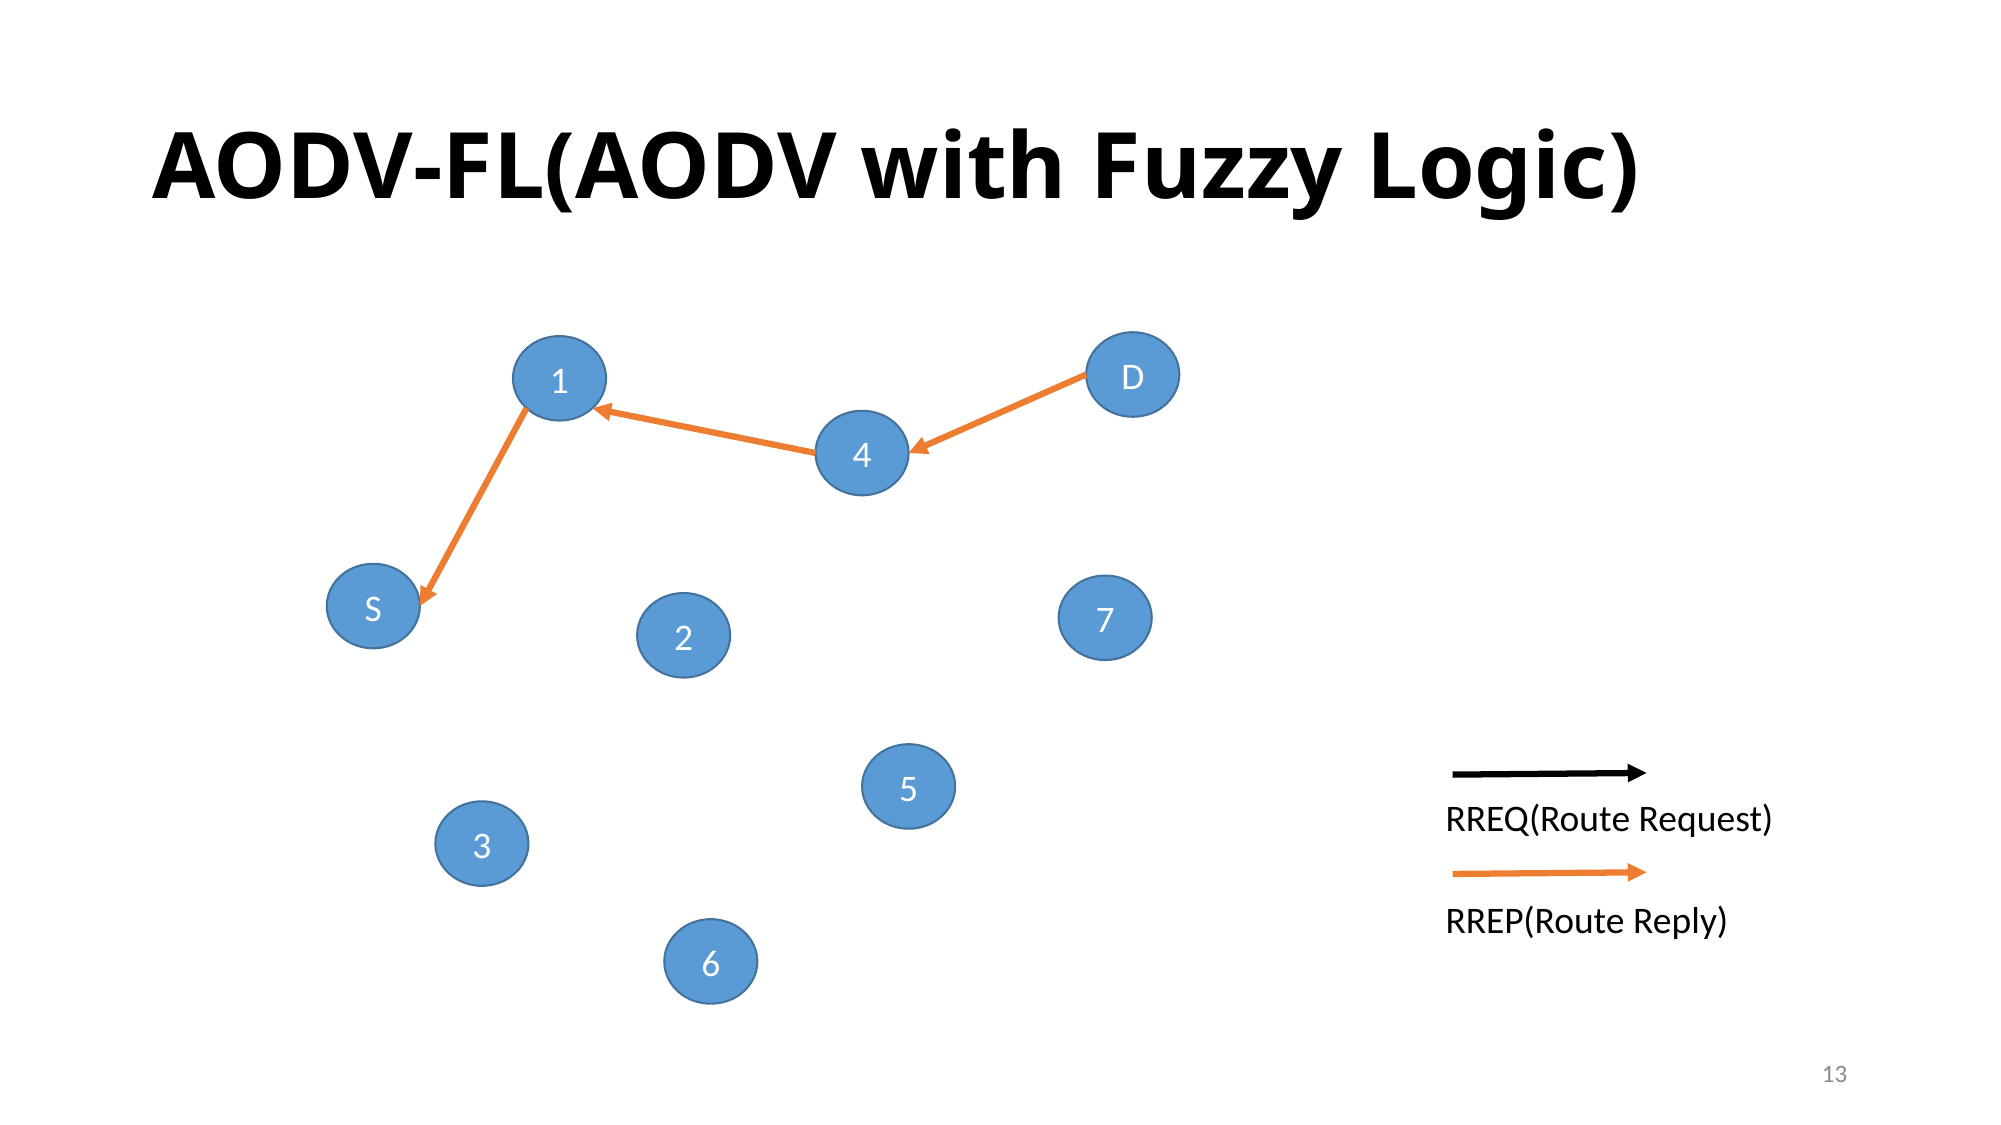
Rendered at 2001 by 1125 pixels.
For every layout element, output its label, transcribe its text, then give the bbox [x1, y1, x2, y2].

title AODV-FL(AODV with Fuzzy Logic) [137, 59, 1863, 278]
text_box 2 [636, 591, 732, 679]
text_box 5 [861, 743, 957, 830]
text_box S [325, 562, 421, 650]
text_box RREQ(Route Request) [1430, 786, 1789, 847]
text_box 6 [663, 918, 759, 1005]
text_box D [1085, 331, 1181, 418]
text_box RREP(Route Reply) [1430, 888, 1744, 949]
text_box 1 [511, 335, 608, 422]
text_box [908, 374, 1087, 453]
slide_number 13 [1412, 1042, 1863, 1103]
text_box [592, 408, 816, 453]
text_box 3 [434, 800, 530, 887]
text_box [419, 408, 527, 606]
text_box 7 [1057, 574, 1153, 662]
text_box 4 [814, 409, 910, 497]
